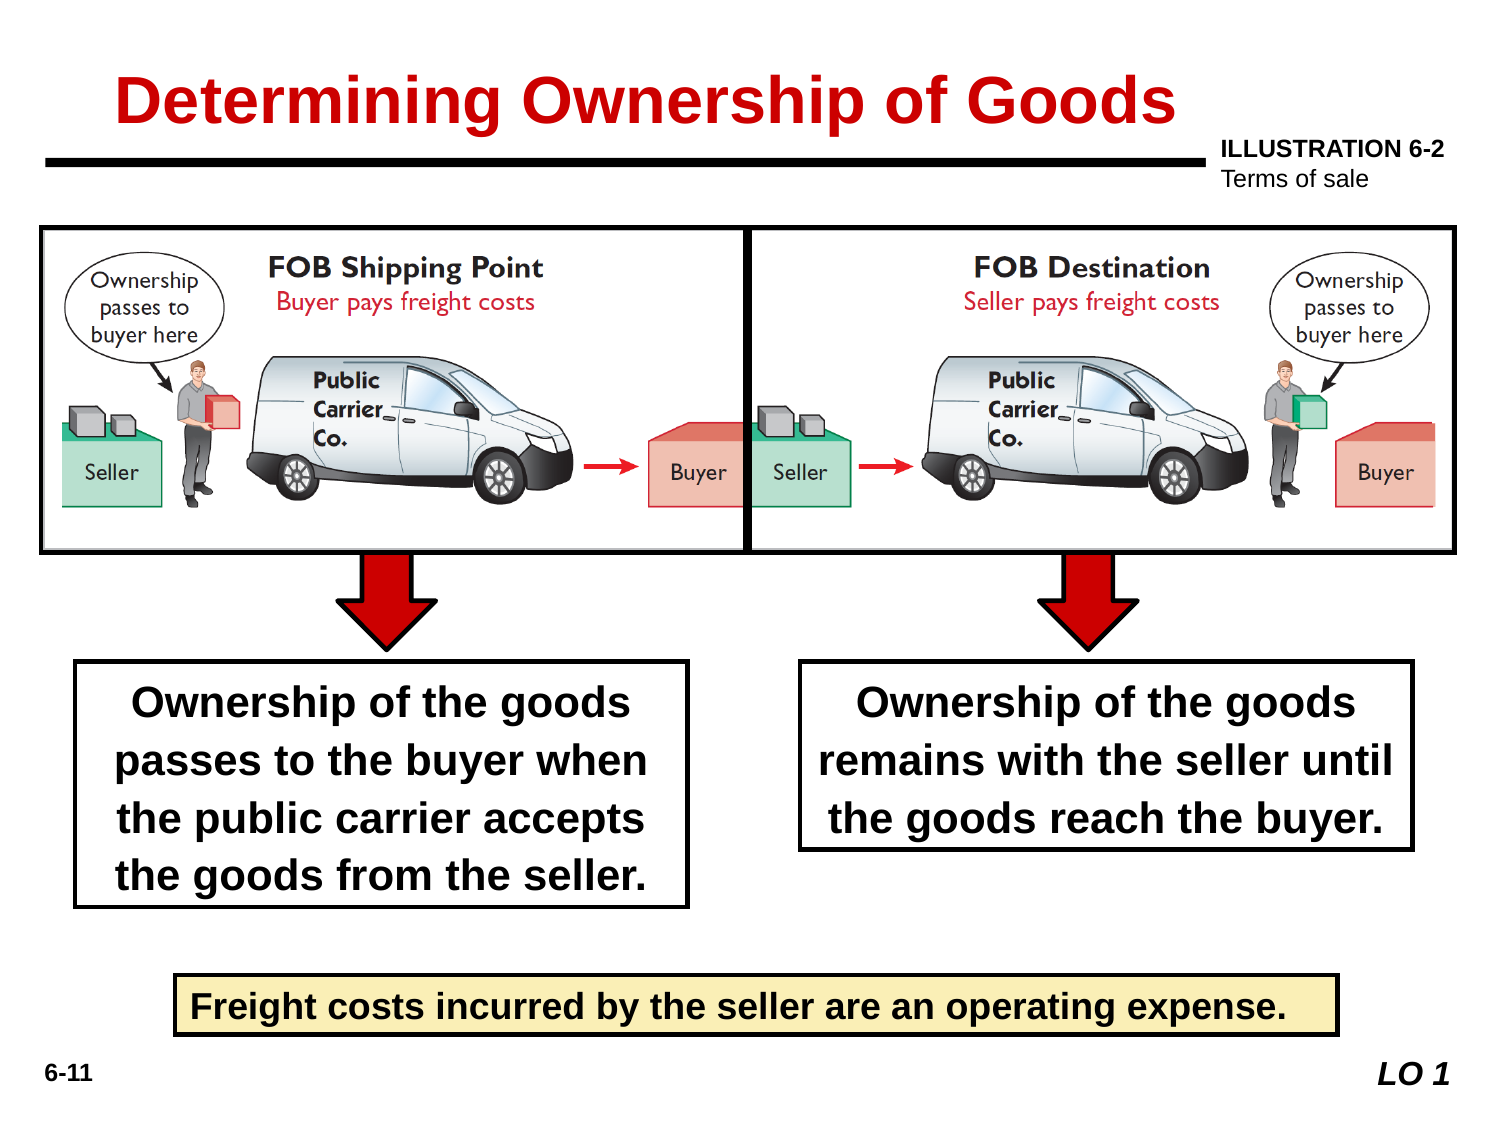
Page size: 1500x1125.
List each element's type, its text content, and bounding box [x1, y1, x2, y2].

text_box ILLUSTRATION 6-2 Terms of sale [1205, 124, 1481, 200]
text_box Ownership of the goods remains with the seller until the goods reach the buyer. [799, 661, 1413, 850]
text_box [337, 559, 436, 650]
text_box [1039, 559, 1138, 650]
text_box Freight costs incurred by the seller are an operating expense. [174, 974, 1338, 1035]
text_box Ownership of the goods passes to the buyer when the public carrier accepts the goods from the seller. [74, 661, 688, 907]
text_box Determining Ownership of Goods [99, 50, 1450, 142]
text_box LO 1 [1350, 1044, 1475, 1100]
picture [751, 229, 1453, 551]
picture [43, 229, 744, 551]
